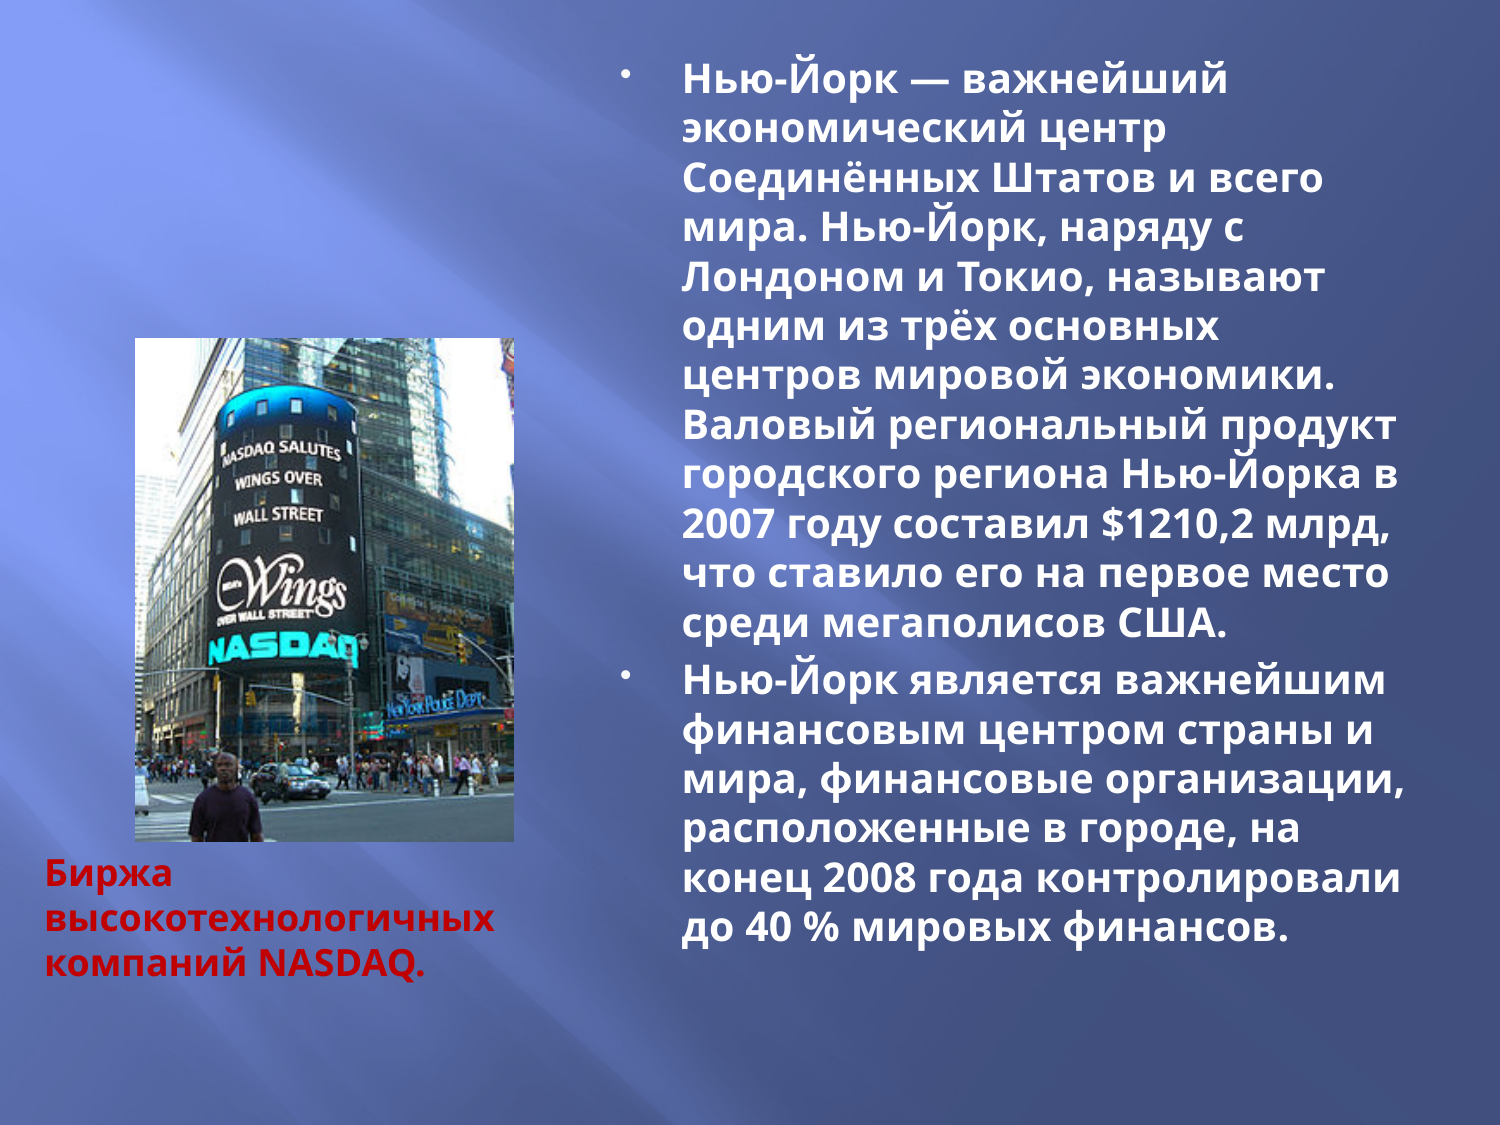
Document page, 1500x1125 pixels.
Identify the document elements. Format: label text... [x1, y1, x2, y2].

text_box Биржа высокотехнологичных компаний NASDAQ. [29, 841, 621, 992]
list Нью-Йорк — важнейший экономический центр Соединённых Штатов и всего мира. Нью-Йорк, наряду с Лондоном и Токио, называют одним из трёх основных центров мировой экономики. Валовый региональный продукт городского региона Нью-Йорка в 2007 году составил $1210,2 млрд, что ставило его на первое место среди мегаполисов США. Нью-Йорк является важнейшим финансовым центром страны и мира, финансовые организации, расположенные в городе, на конец 2008 года контролировали до 40 % мировых финансов. [586, 44, 1425, 1005]
picture [135, 337, 514, 842]
